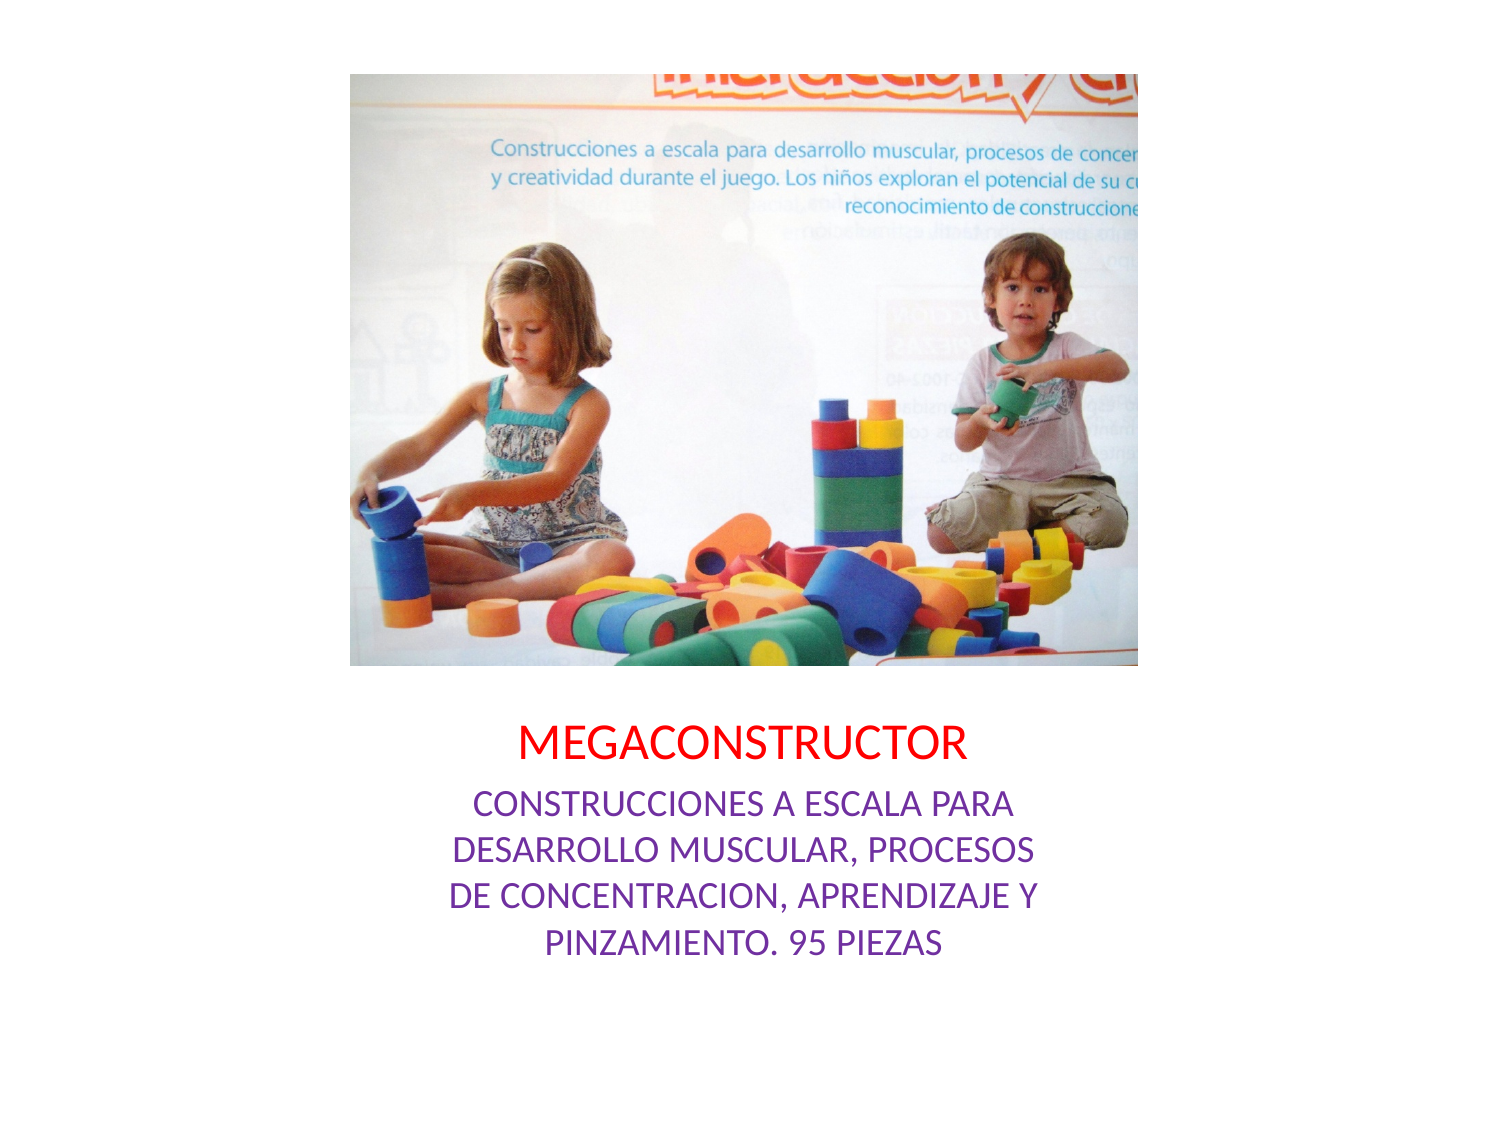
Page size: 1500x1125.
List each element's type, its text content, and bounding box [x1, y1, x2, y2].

text_box MEGACONSTRUCTOR CONSTRUCCIONES A ESCALA PARA DESARROLLO MUSCULAR, PROCESOS DE CONCENTRACION, APRENDIZAJE Y PINZAMIENTO. 95 PIEZAS [425, 699, 1063, 975]
picture [349, 74, 1138, 666]
